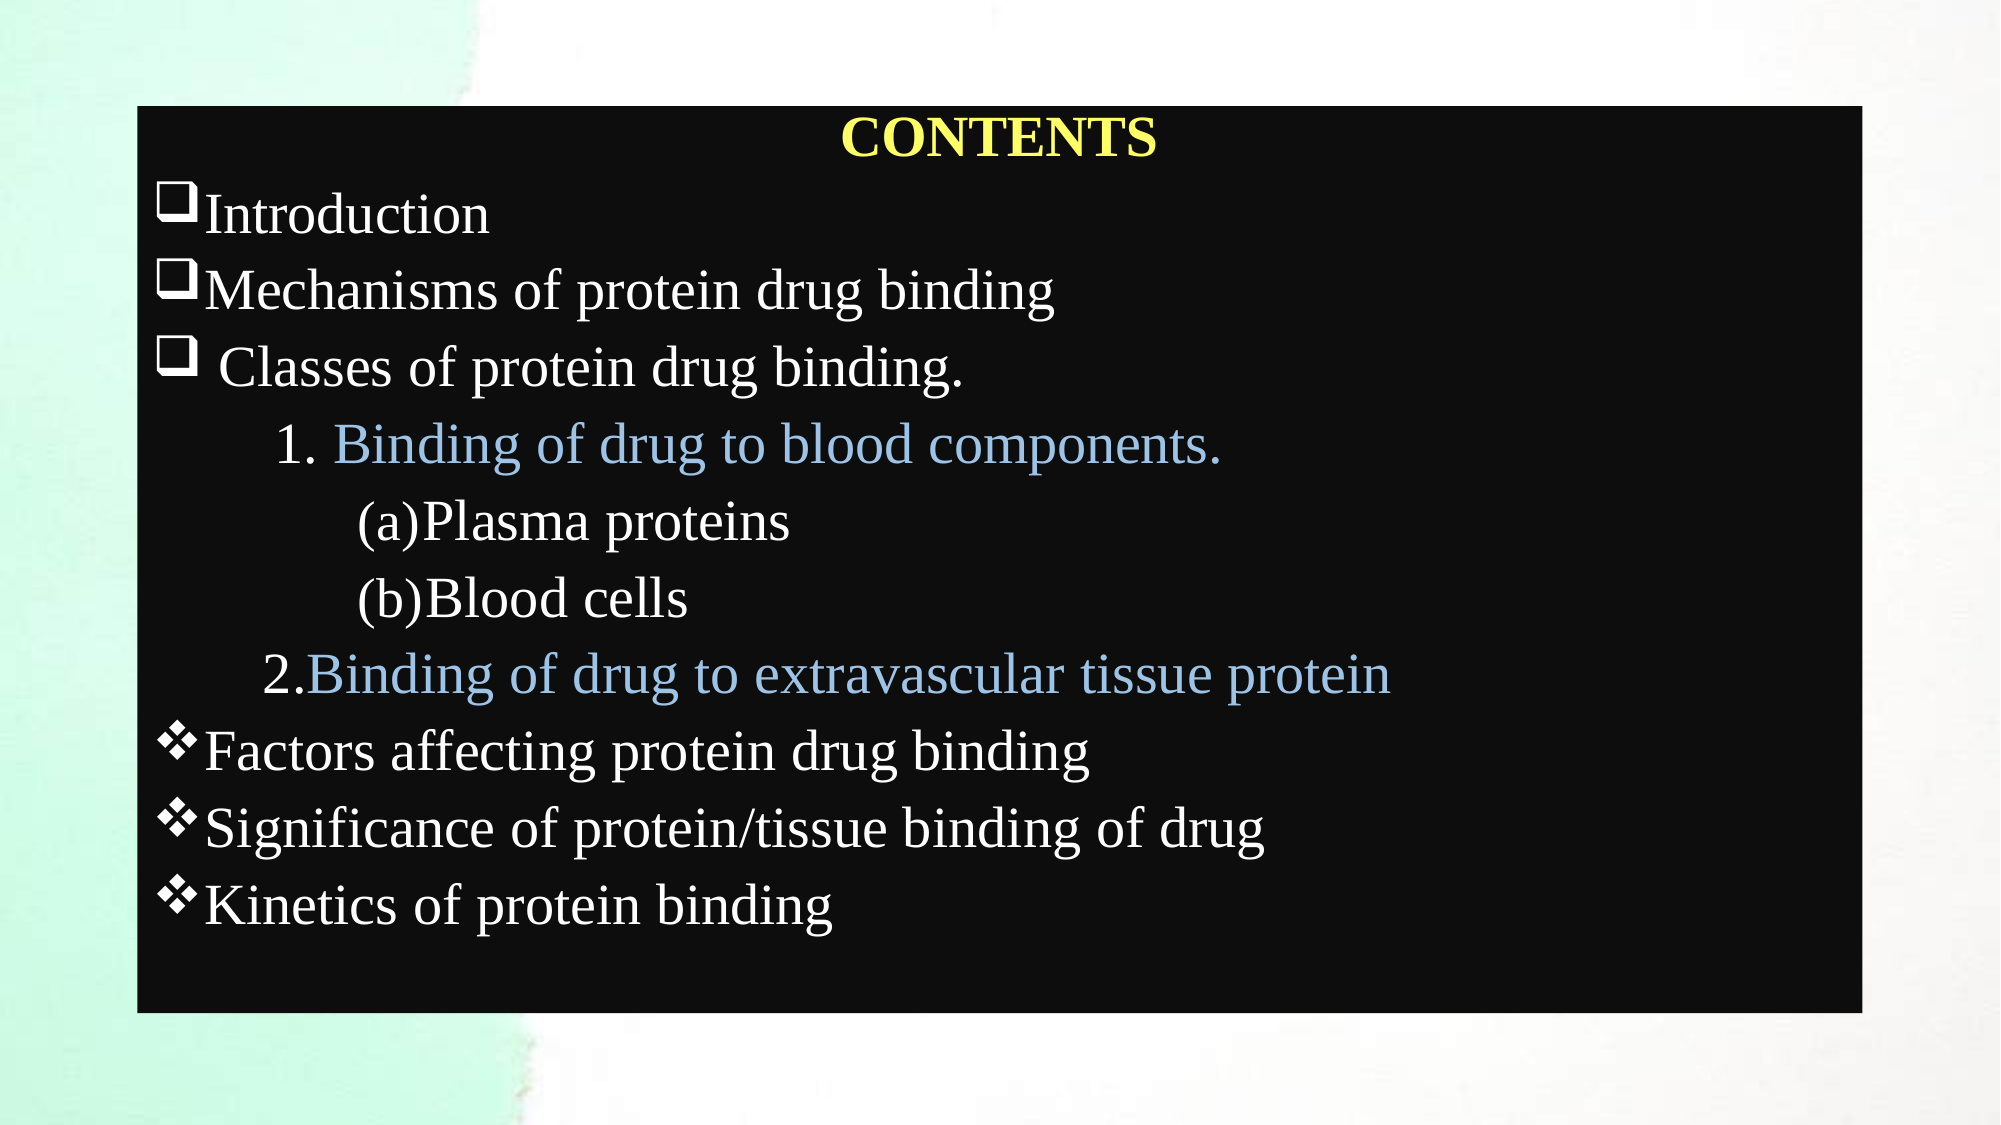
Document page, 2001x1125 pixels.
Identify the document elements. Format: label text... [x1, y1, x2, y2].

text_box Introduction Mechanisms of protein drug binding Classes of protein drug binding. Binding of drug to blood components. Plasma proteins Blood cells Binding of drug to extravascular tissue protein Factors affecting protein drug binding Significance of protein/tissue binding of drug Kinetics of protein binding [150, 165, 1393, 937]
picture [0, 0, 2000, 1125]
title CONTENTS [837, 95, 1162, 165]
